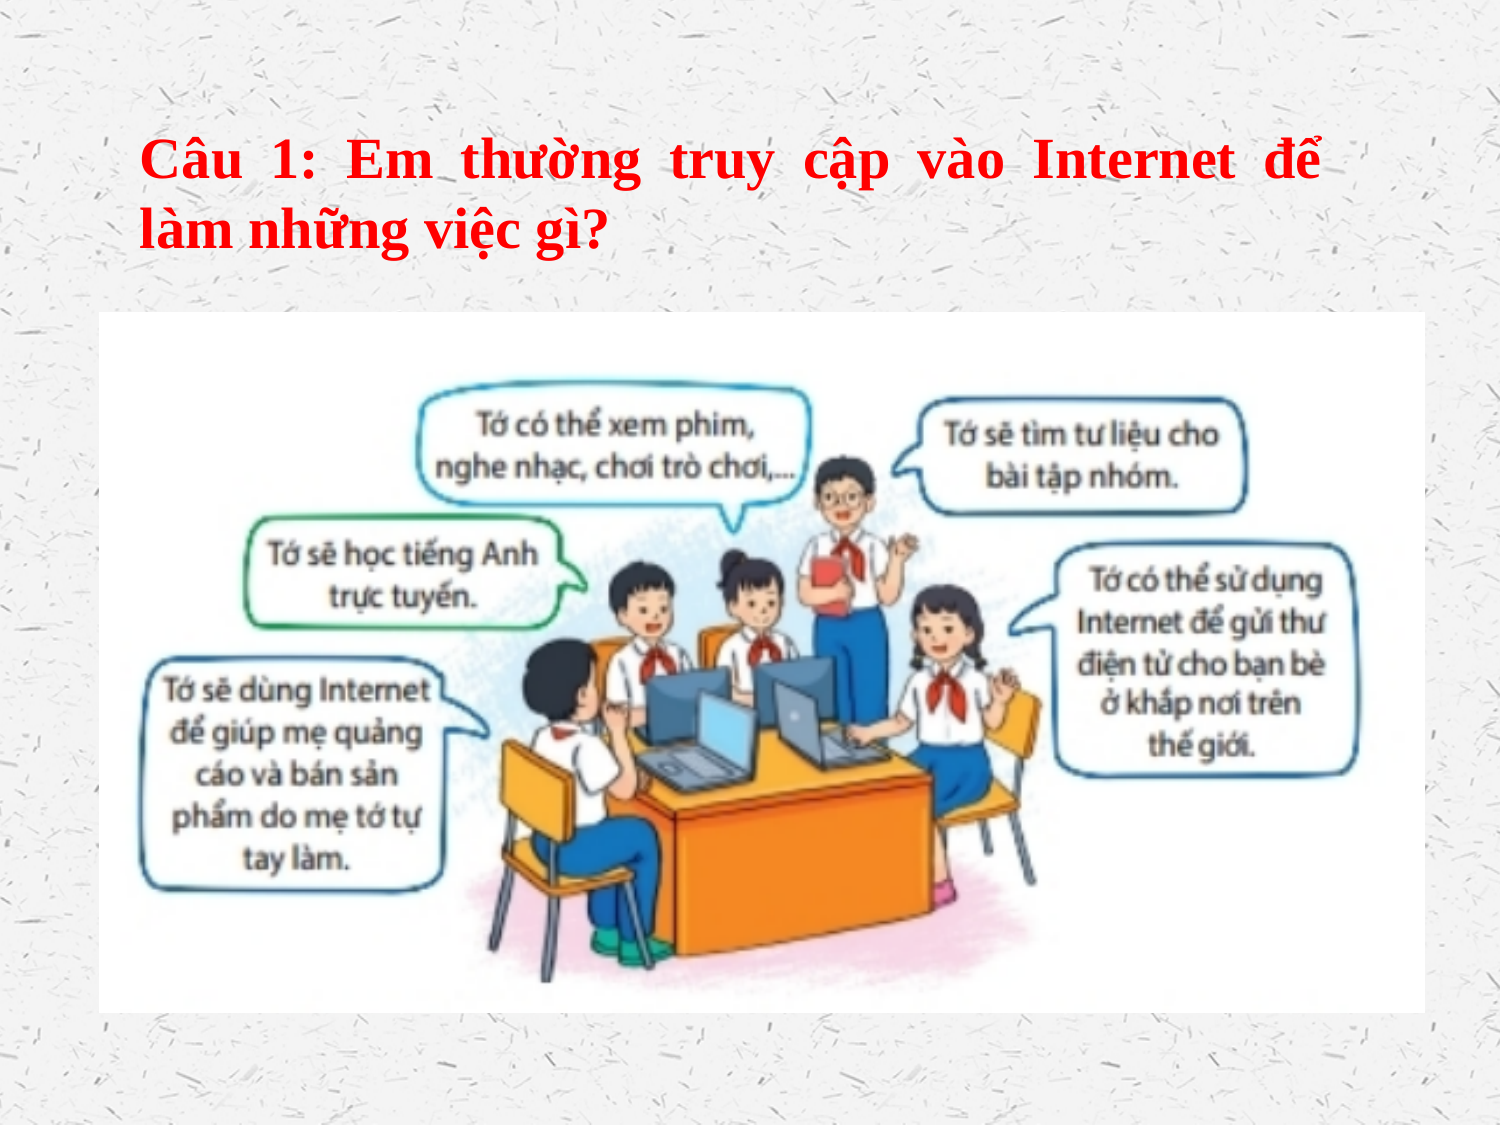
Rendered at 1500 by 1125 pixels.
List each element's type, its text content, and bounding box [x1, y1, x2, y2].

text_box Câu 1: Em thường truy cập vào Internet để làm những việc gì? [124, 112, 1338, 268]
picture [0, 0, 1500, 1125]
